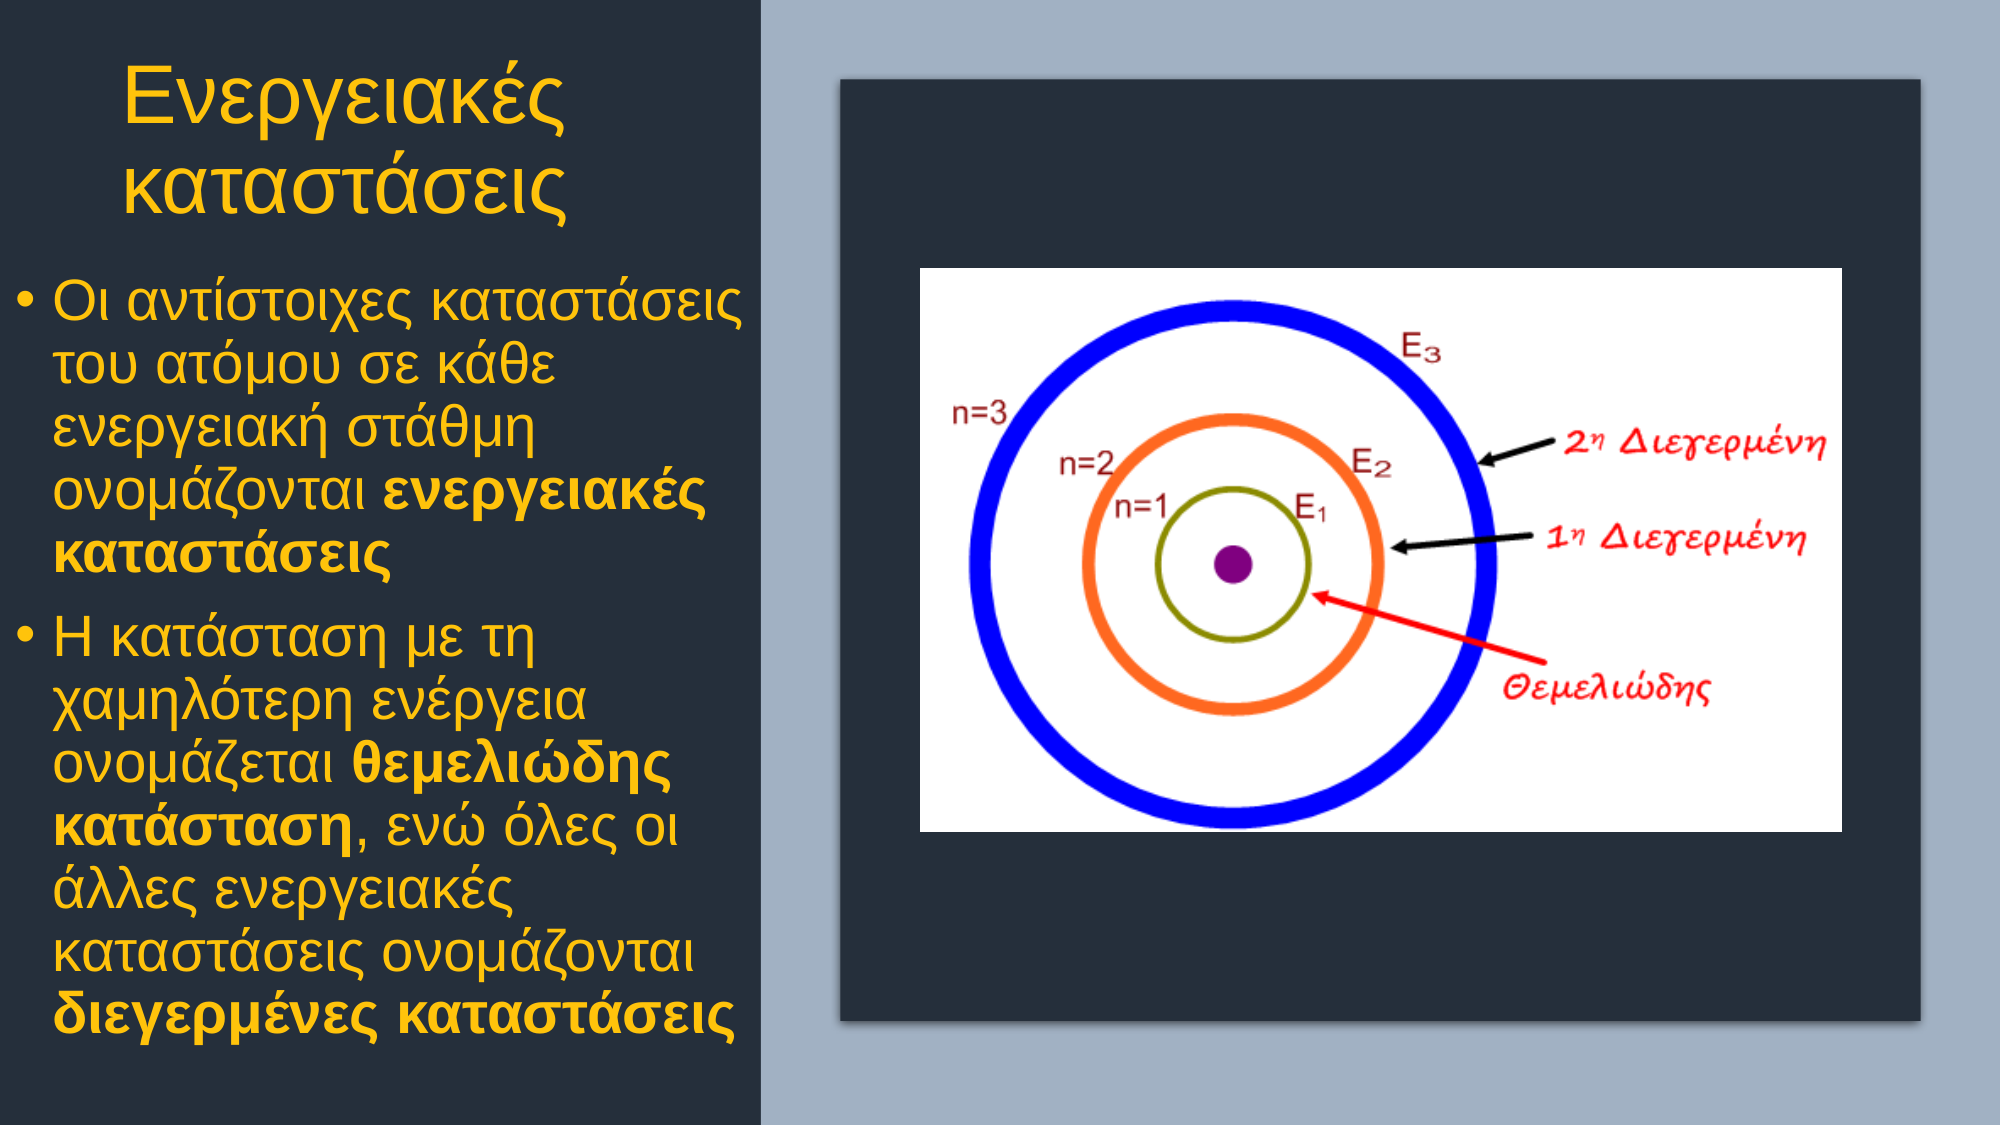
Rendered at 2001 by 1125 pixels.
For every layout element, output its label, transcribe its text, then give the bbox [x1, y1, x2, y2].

text_box [839, 78, 1922, 1022]
list Οι αντίστοιχες καταστάσεις του ατόμου σε κάθε ενεργειακή στάθμη ονομάζονται ενεργειακές καταστάσεις Η κατάσταση με τη χαμηλότερη ενέργεια ονομάζεται θεμελιώδης κατάσταση, ενώ όλες οι άλλες ενεργειακές καταστάσεις ονομάζονται διεγερμένες καταστάσεις [0, 262, 761, 1043]
title Ενεργειακές καταστάσεις [106, 41, 682, 242]
text_box [760, 0, 2000, 1125]
picture [919, 268, 1842, 832]
